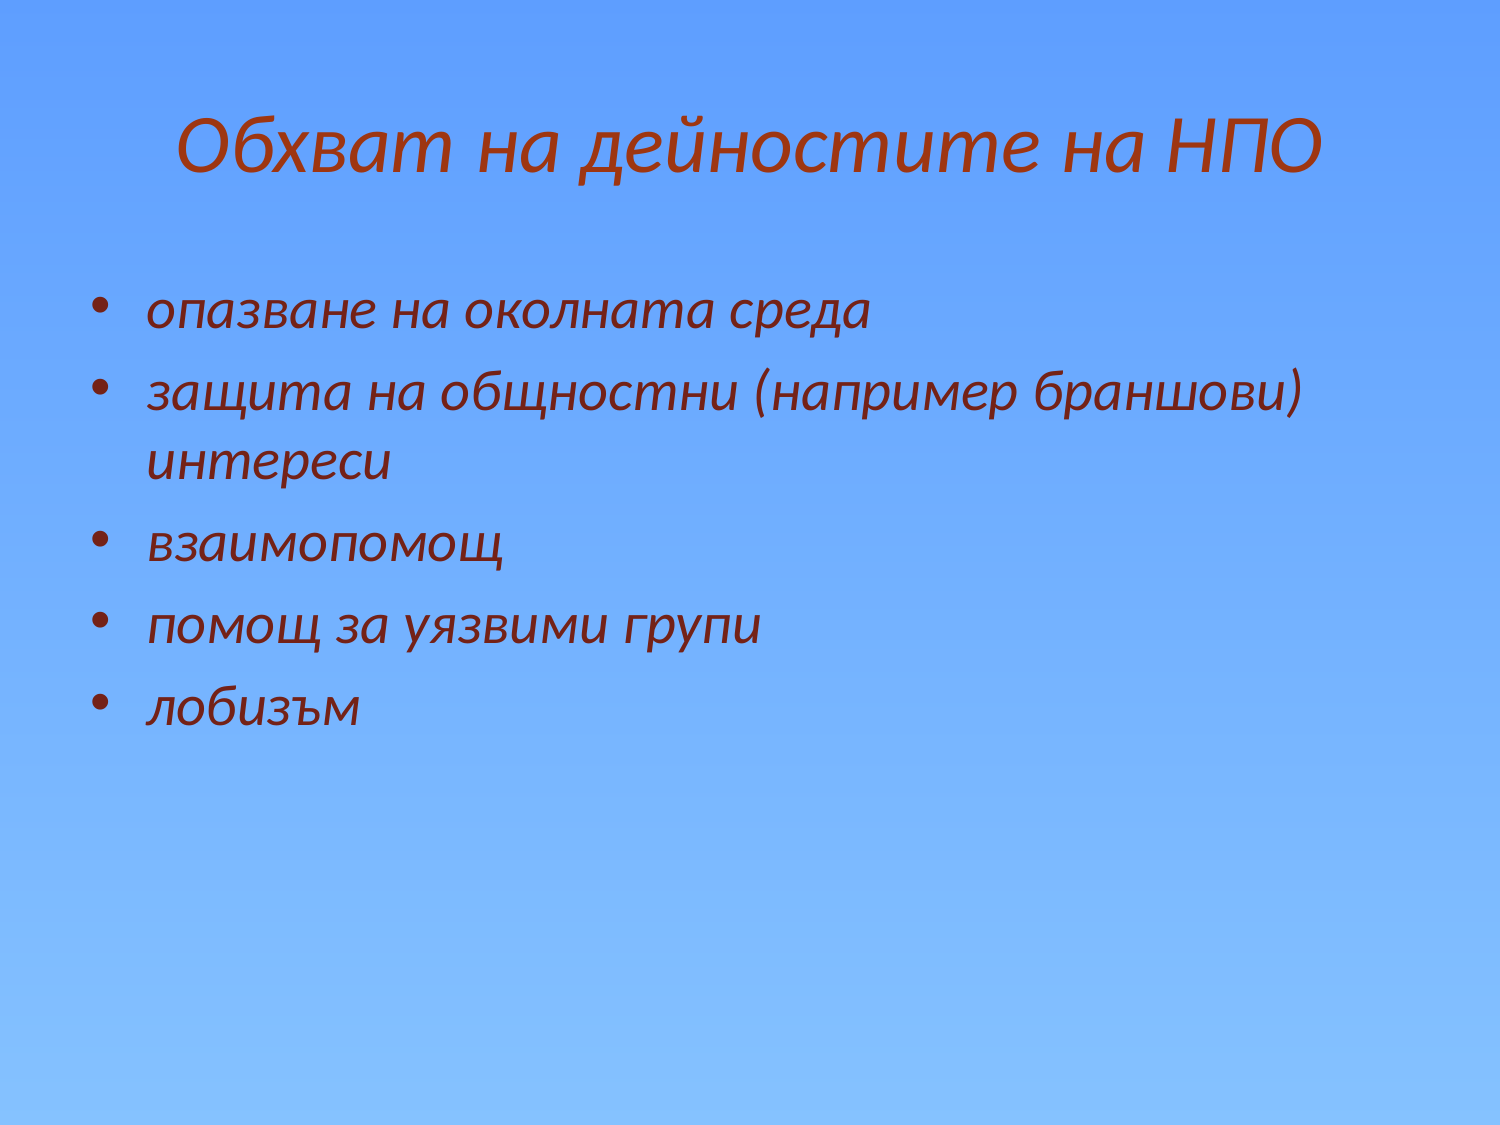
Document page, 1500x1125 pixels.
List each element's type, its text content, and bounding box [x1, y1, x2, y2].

list опазване на околната среда защита на общностни (например браншови) интереси взаимопомощ помощ за уязвими групи лобизъм [75, 262, 1425, 1005]
title Обхват на дейностите на НПО [75, 45, 1425, 233]
